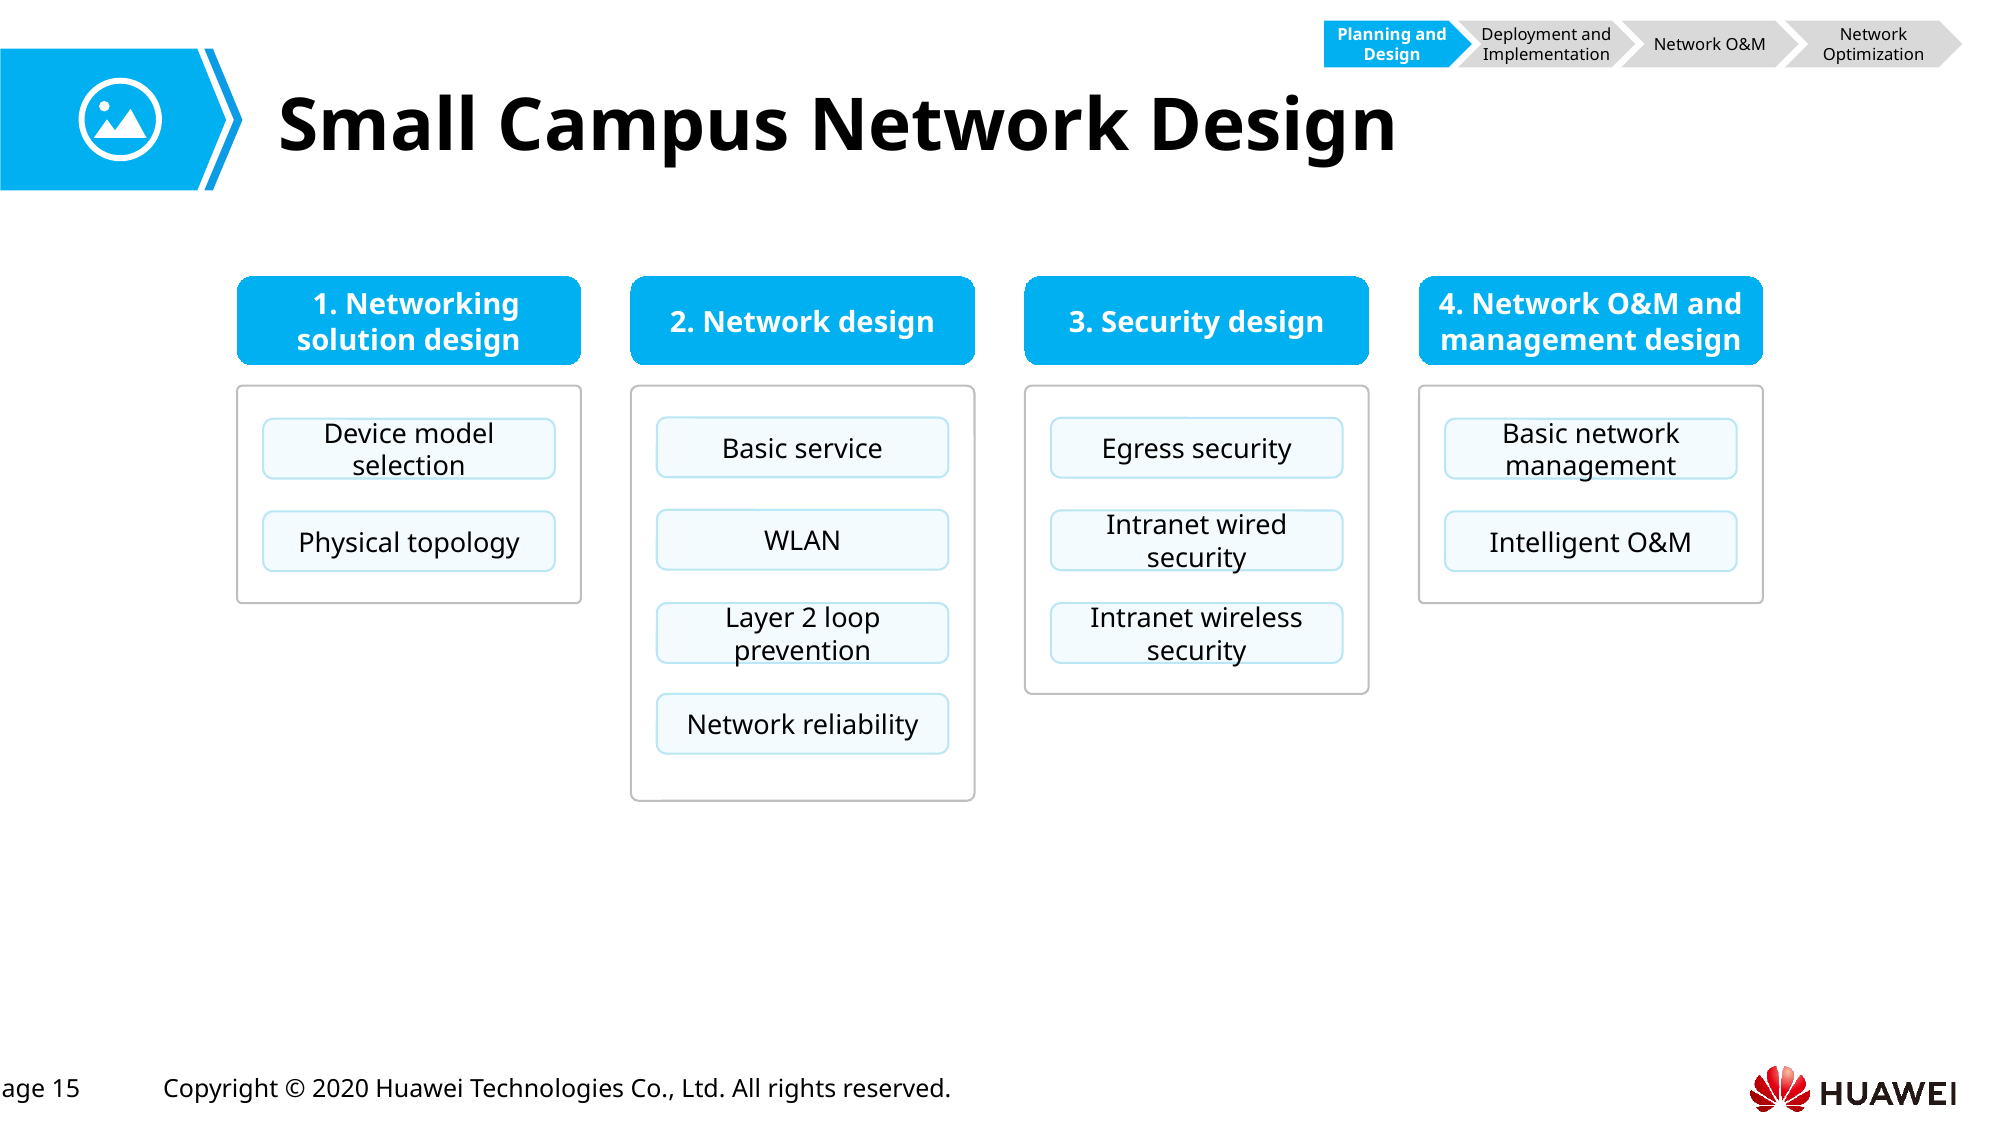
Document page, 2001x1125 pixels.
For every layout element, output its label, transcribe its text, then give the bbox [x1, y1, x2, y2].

text_box Physical topology [262, 510, 556, 573]
text_box Device model selection [262, 417, 556, 480]
text_box 4. Network O&M and management design [1419, 276, 1763, 365]
text_box [629, 384, 976, 802]
text_box [1023, 384, 1370, 695]
title Small Campus Network Design [261, 73, 1875, 180]
text_box [1417, 384, 1764, 605]
text_box Intelligent O&M [1443, 510, 1738, 573]
text_box 1. Networking solution design [237, 276, 581, 365]
text_box Intranet wireless security [1049, 602, 1344, 664]
text_box Basic service [655, 416, 950, 479]
text_box 3. Security design [1024, 276, 1369, 365]
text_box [1324, 20, 1963, 68]
text_box [236, 384, 582, 605]
text_box Network reliability [655, 692, 950, 755]
text_box 2. Network design [630, 276, 975, 365]
picture [1750, 1066, 1956, 1112]
text_box WLAN [655, 508, 950, 571]
text_box Egress security [1049, 416, 1344, 479]
text_box Intranet wired security [1049, 509, 1344, 572]
text_box Layer 2 loop prevention [655, 602, 950, 664]
text_box Basic network management [1443, 417, 1738, 480]
